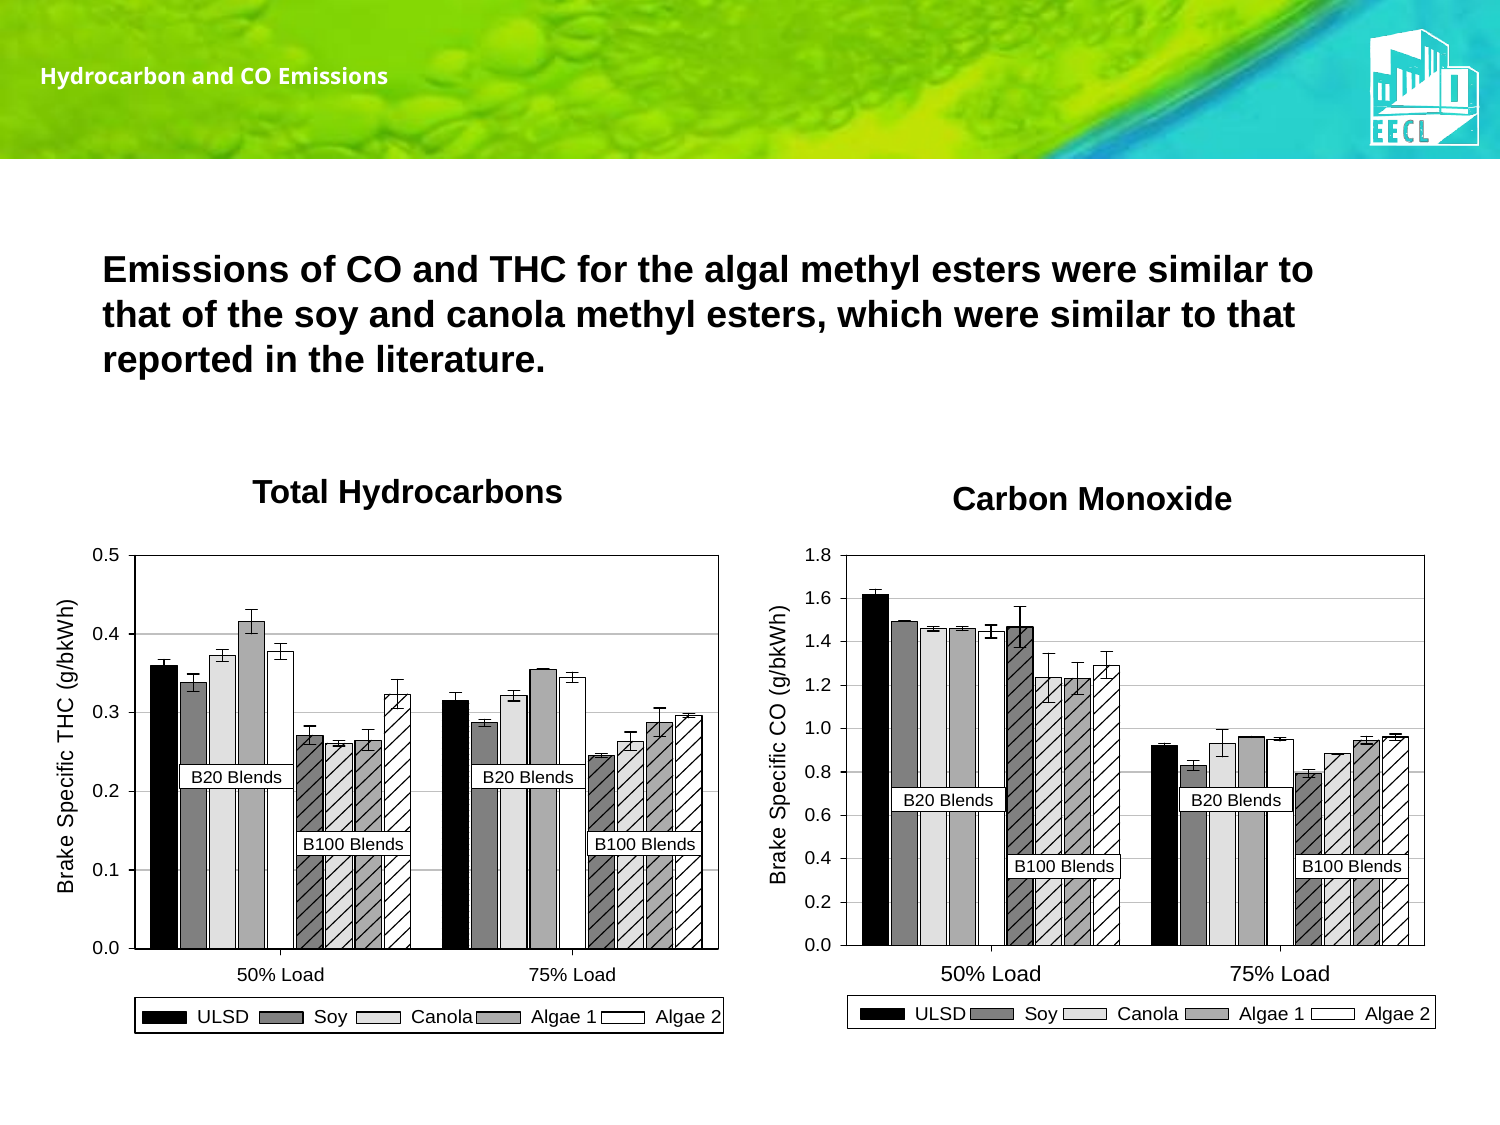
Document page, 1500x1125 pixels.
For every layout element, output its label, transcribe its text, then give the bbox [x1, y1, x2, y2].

text_box Carbon Monoxide [937, 469, 1325, 523]
title Hydrocarbon and CO Emissions [24, 0, 1238, 145]
picture [0, 0, 1500, 159]
text_box Total Hydrocarbons [237, 462, 625, 518]
text_box Emissions of CO and THC for the algal methyl esters were similar to that of the soy and canola methyl esters, which were similar to that reported in the literature. [87, 237, 1363, 388]
picture [762, 524, 1456, 1030]
picture [49, 524, 750, 1035]
